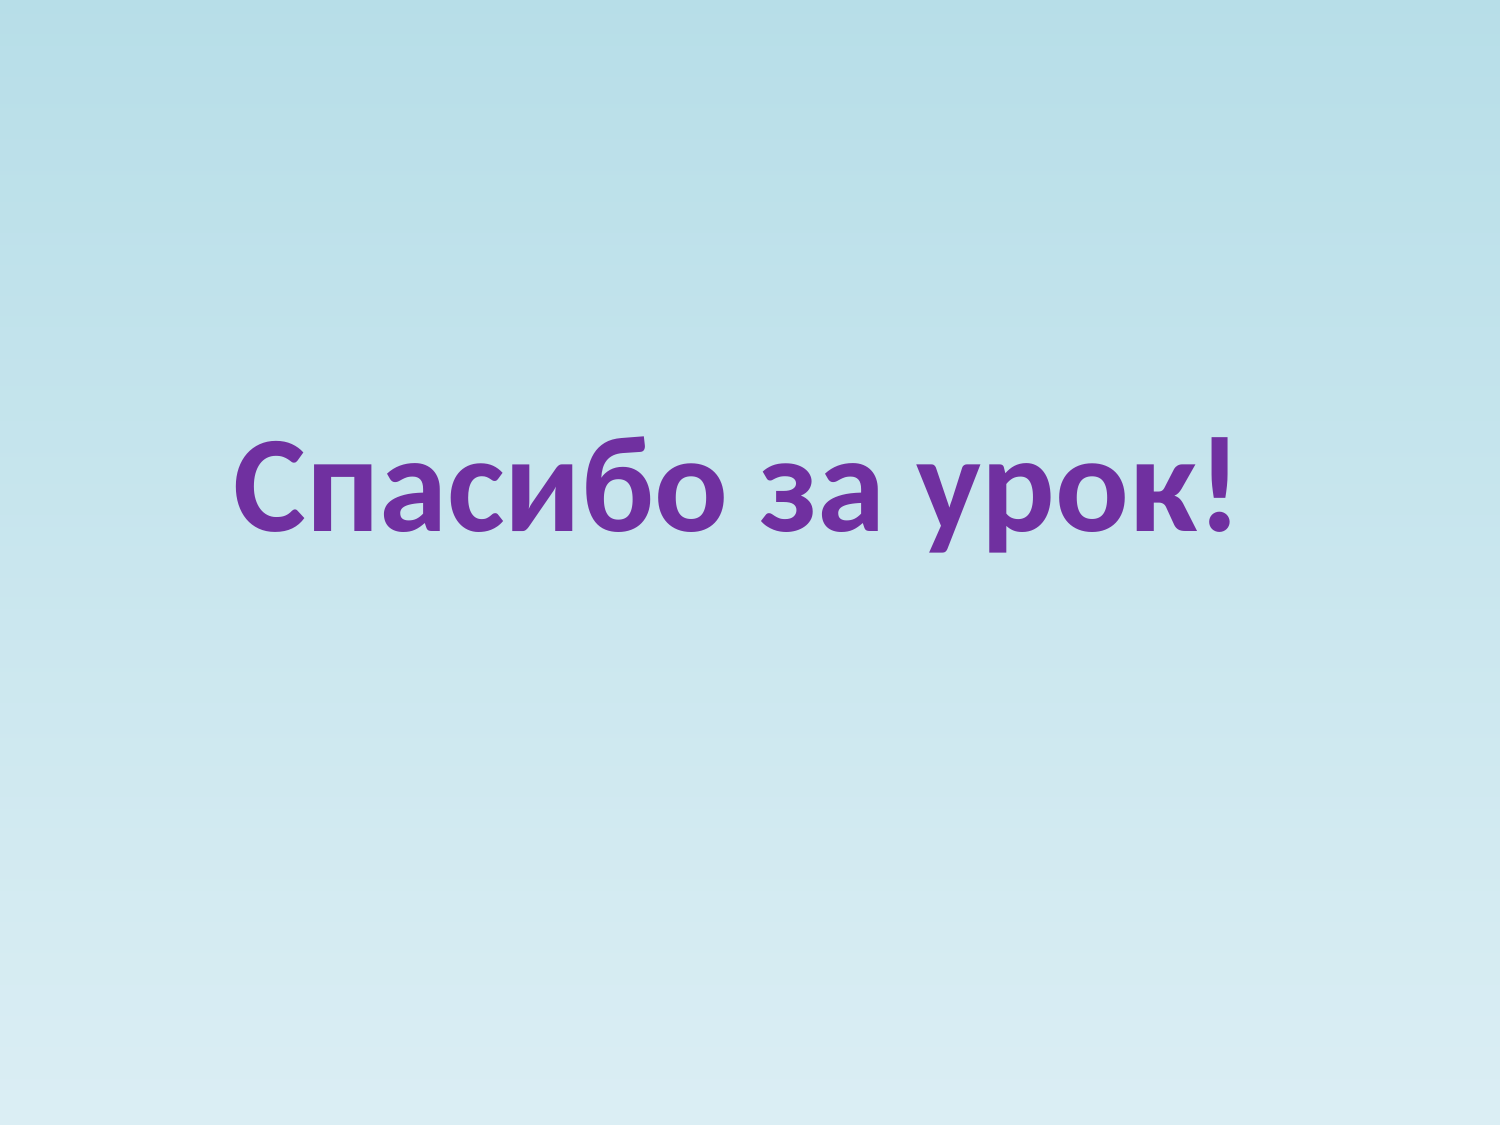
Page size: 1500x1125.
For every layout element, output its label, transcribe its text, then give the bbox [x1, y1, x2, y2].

text_box Спасибо за урок! [140, 386, 1336, 567]
